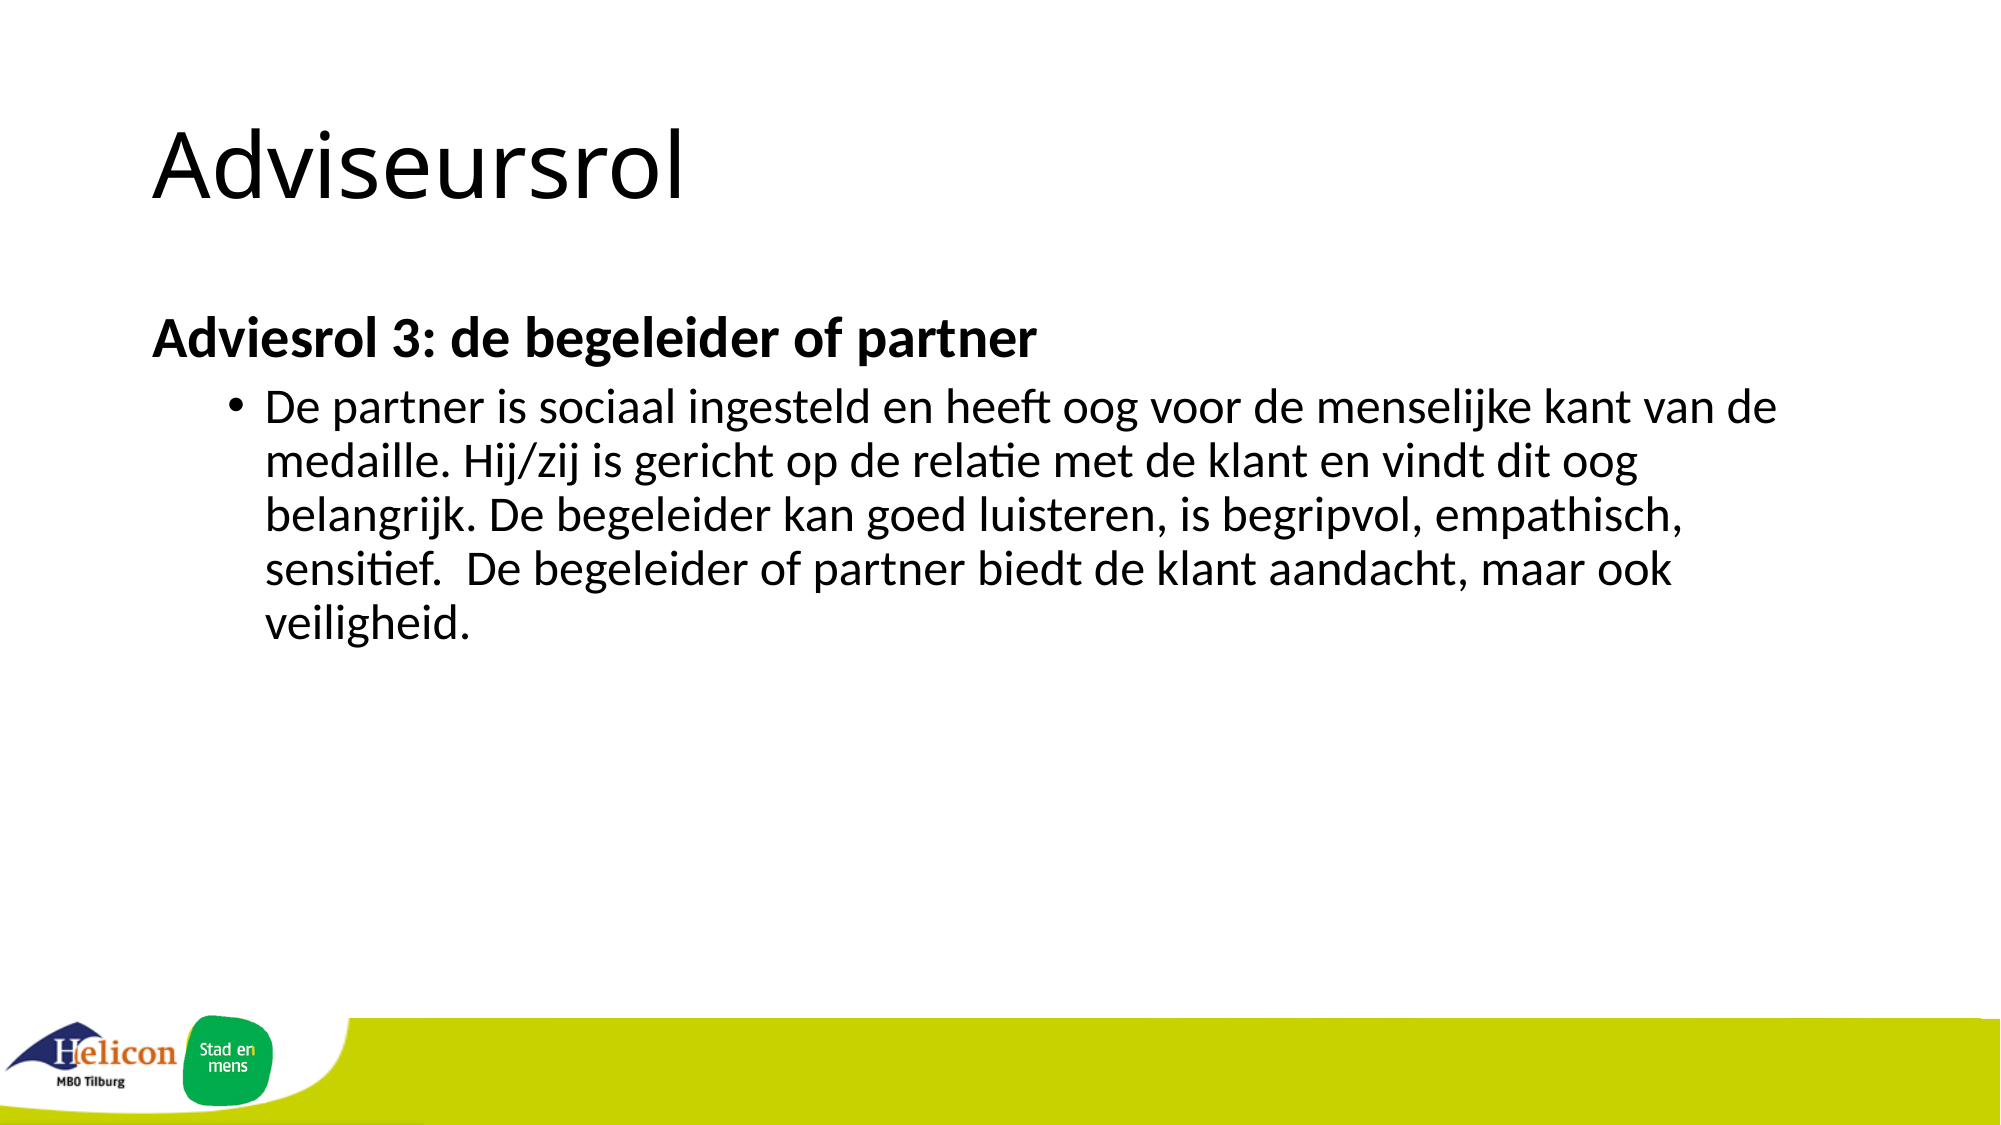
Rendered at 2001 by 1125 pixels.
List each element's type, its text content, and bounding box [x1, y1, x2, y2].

title Adviseursrol [137, 59, 1863, 278]
picture [0, 1014, 424, 1125]
list Adviesrol 3: de begeleider of partner De partner is sociaal ingesteld en heeft oog voor de menselijke kant van de medaille. Hij/zij is gericht op de relatie met de klant en vindt dit oog belangrijk. De begeleider kan goed luisteren, is begripvol, empathisch, sensitief. De begeleider of partner biedt de klant aandacht, maar ook veiligheid. [137, 299, 1863, 1014]
